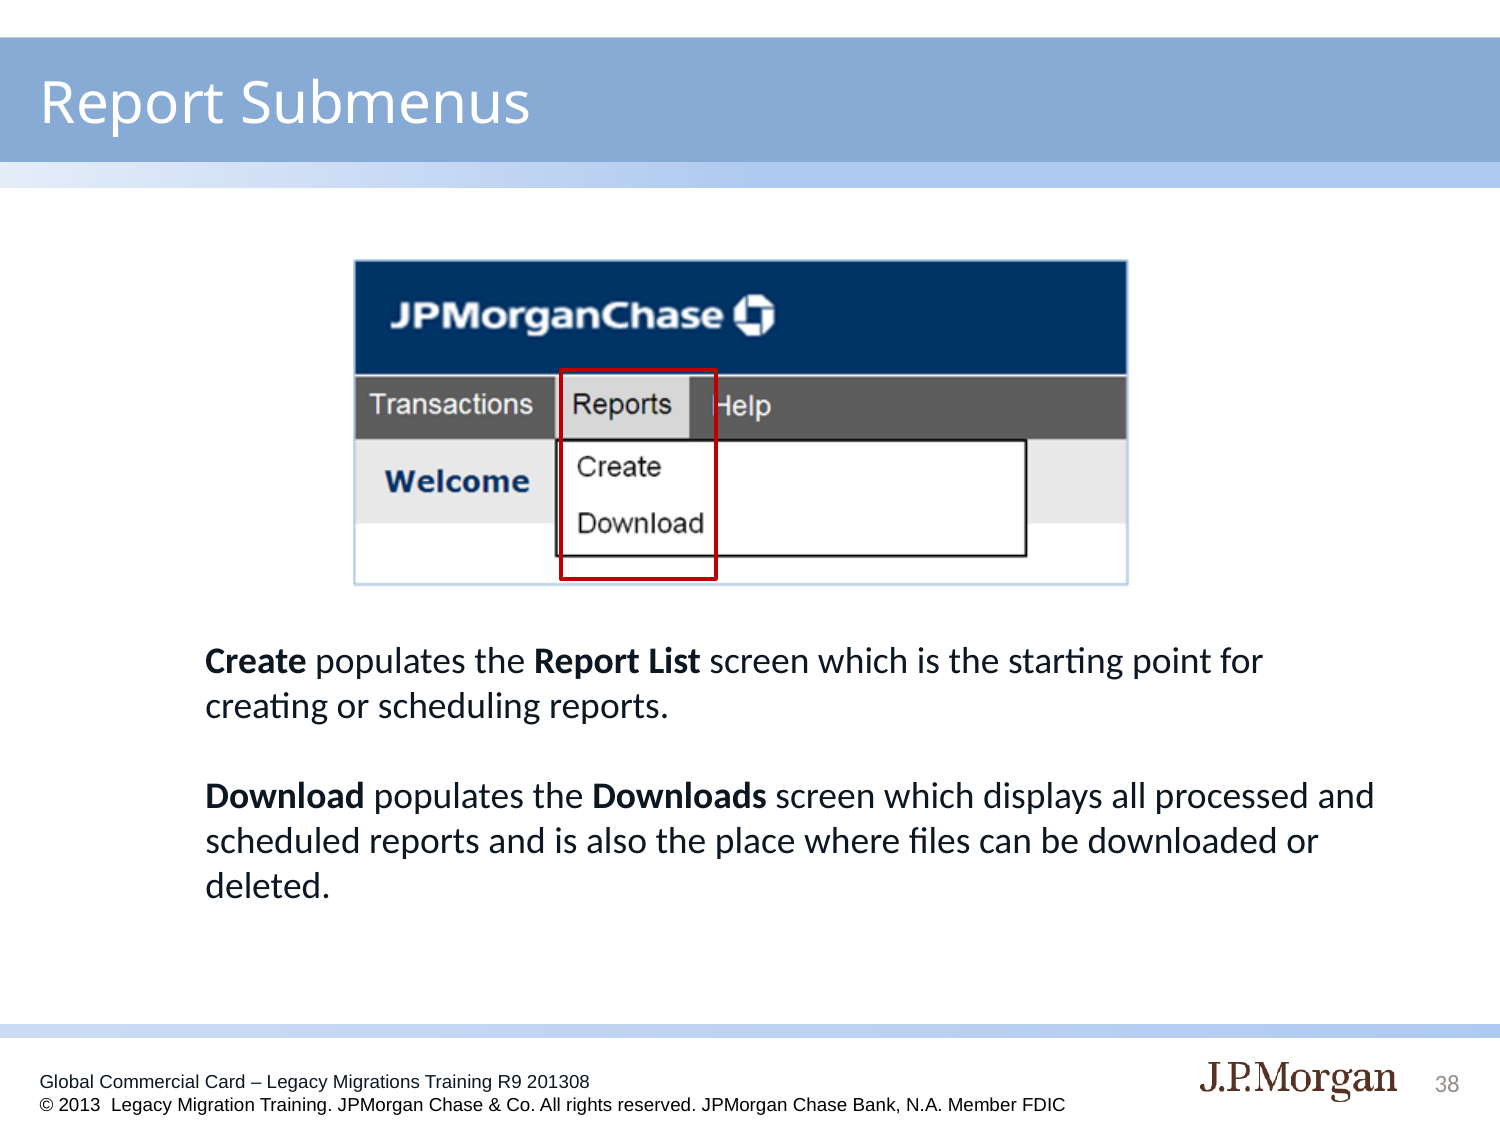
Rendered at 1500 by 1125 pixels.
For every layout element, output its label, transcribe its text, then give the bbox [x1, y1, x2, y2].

text_box Create populates the Report List screen which is the starting point for creating or scheduling reports. Download populates the Downloads screen which displays all processed and scheduled reports and is also the place where files can be downloaded or deleted. [115, 629, 1397, 914]
slide_number 38 [1125, 1052, 1475, 1113]
picture [353, 259, 1134, 591]
title Report Submenus [24, 37, 1376, 163]
